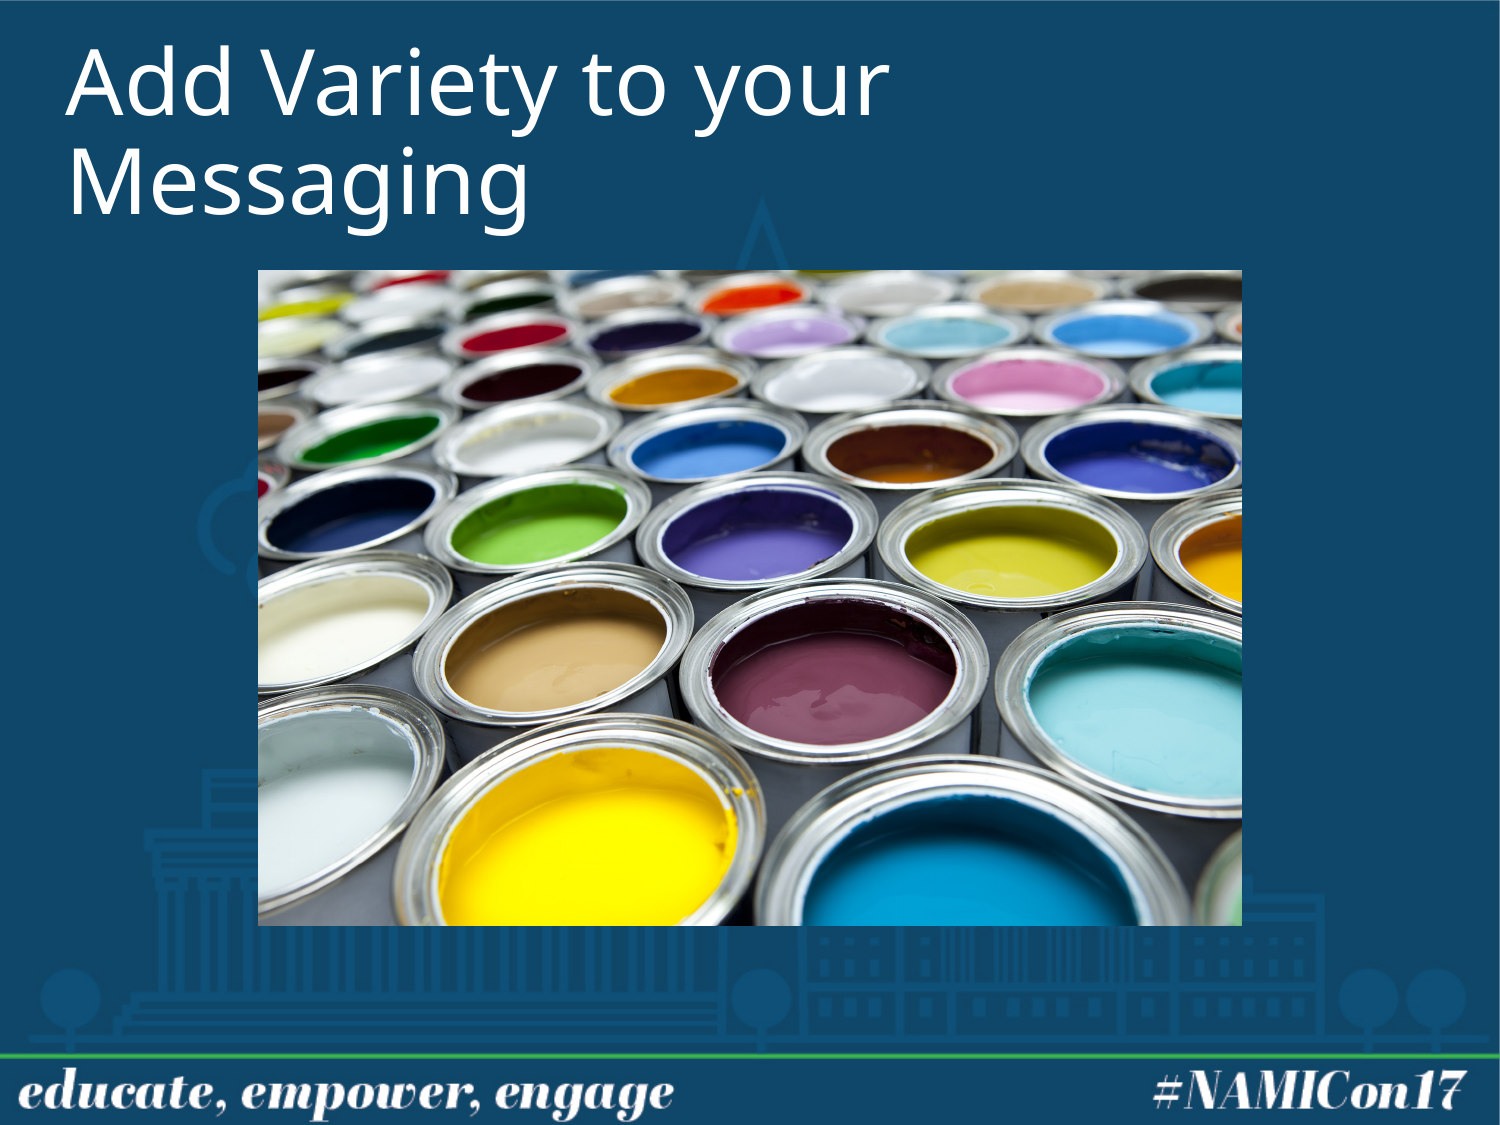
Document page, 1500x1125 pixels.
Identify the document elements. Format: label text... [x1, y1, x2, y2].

picture [0, 0, 1500, 1125]
title Add Variety to your Messaging [50, 26, 1345, 244]
